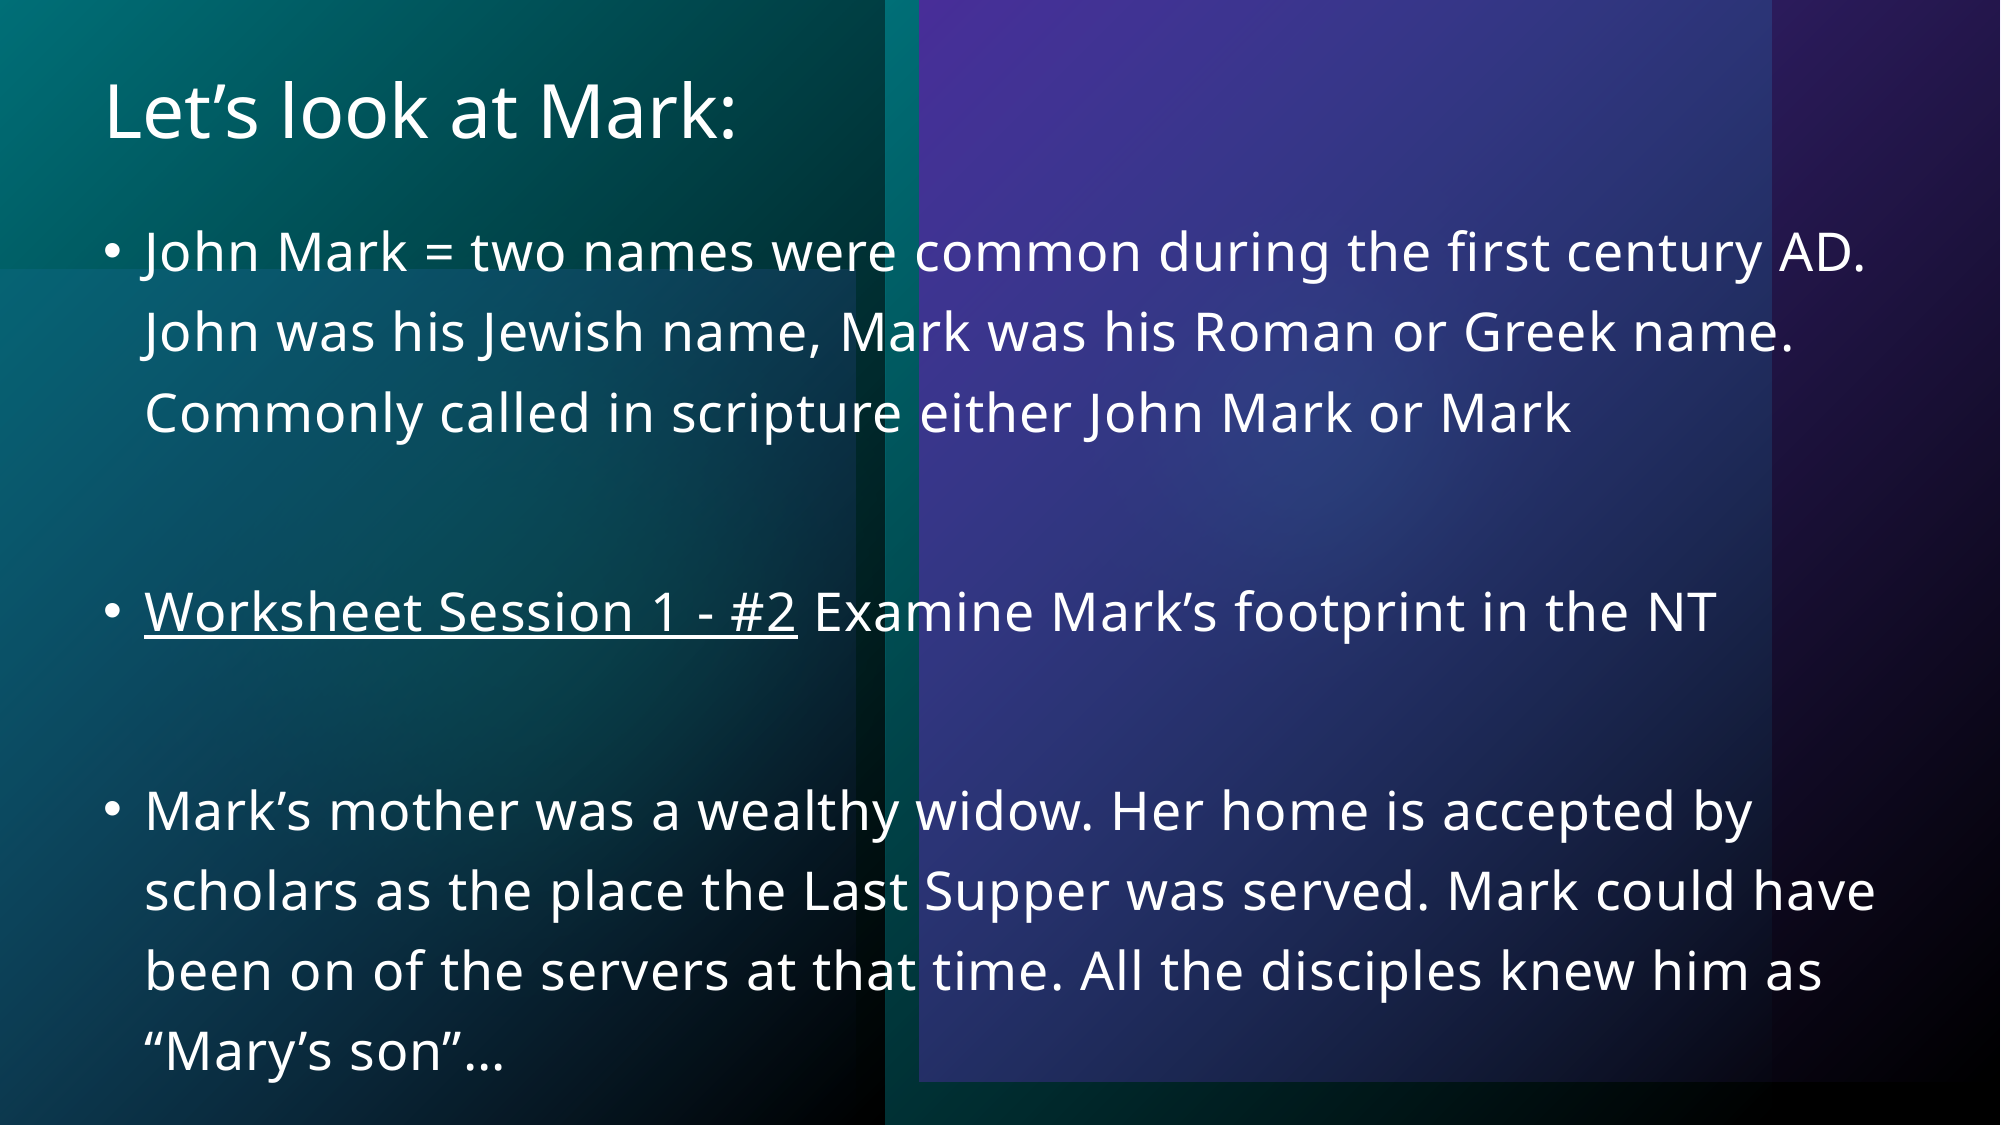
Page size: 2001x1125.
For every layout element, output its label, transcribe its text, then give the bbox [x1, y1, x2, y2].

title Let’s look at Mark: [88, 66, 1910, 174]
list John Mark = two names were common during the first century AD. John was his Jewish name, Mark was his Roman or Greek name. Commonly called in scripture either John Mark or Mark Worksheet Session 1 - #2 Examine Mark’s footprint in the NT Mark’s mother was a wealthy widow. Her home is accepted by scholars as the place the Last Supper was served. Mark could have been on of the servers at that time. All the disciples knew him as “Mary’s son”… [88, 194, 1910, 1105]
